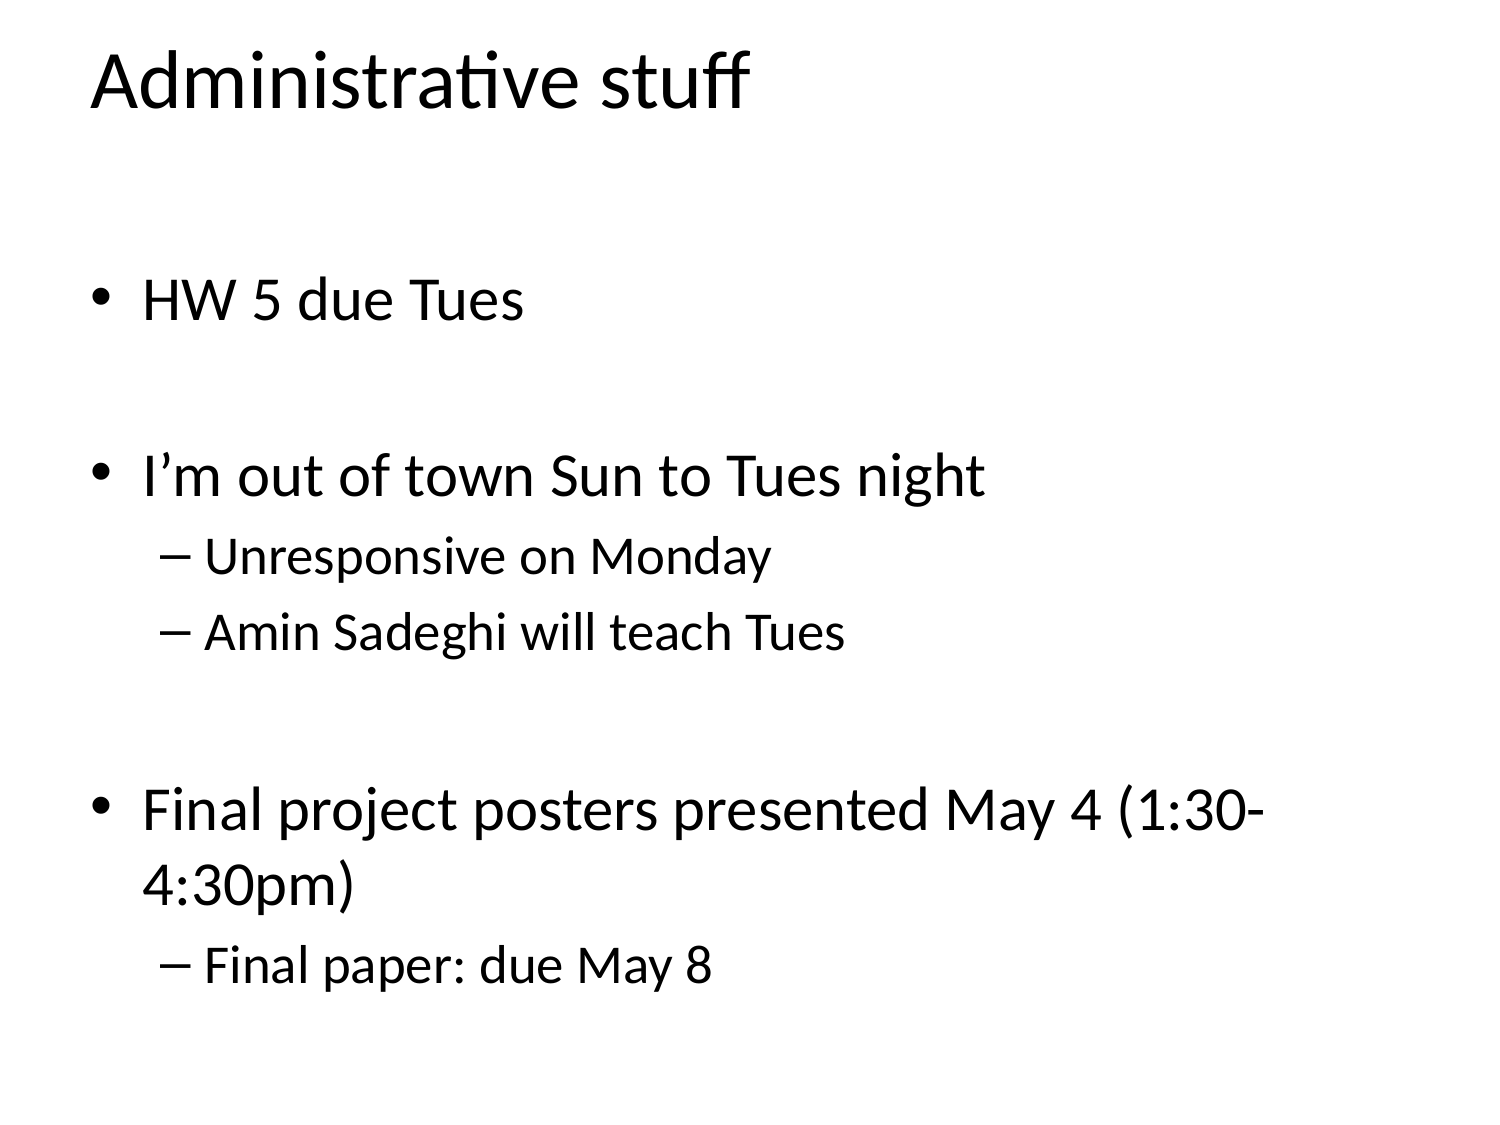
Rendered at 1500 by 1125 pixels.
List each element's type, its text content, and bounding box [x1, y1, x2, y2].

title Administrative stuff [75, 0, 1425, 150]
list HW 5 due Tues I’m out of town Sun to Tues night Unresponsive on Monday Amin Sadeghi will teach Tues Final project posters presented May 4 (1:30-4:30pm) Final paper: due May 8 [75, 162, 1425, 1005]
